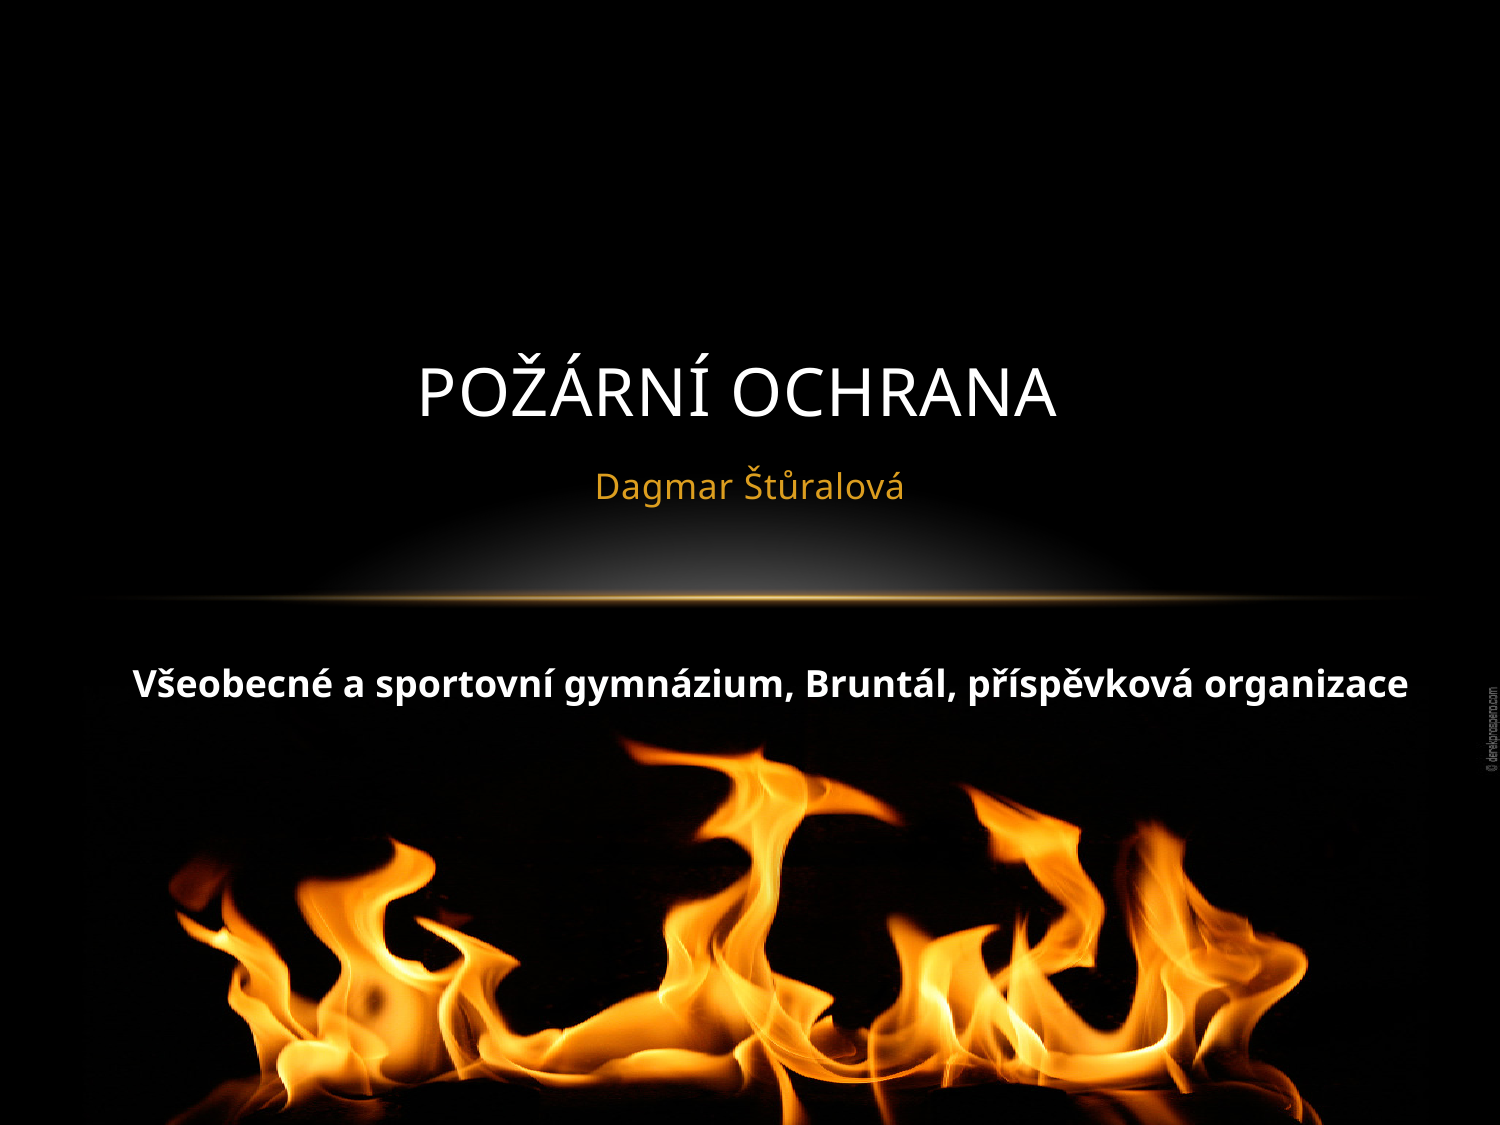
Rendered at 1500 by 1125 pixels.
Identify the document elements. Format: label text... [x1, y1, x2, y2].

subtitle Dagmar Štůralová [225, 456, 1275, 652]
title Požární ochrana [100, 196, 1376, 438]
picture [0, 0, 1500, 1125]
text_box Všeobecné a sportovní gymnázium, Bruntál, příspěvková organizace [117, 652, 1426, 686]
